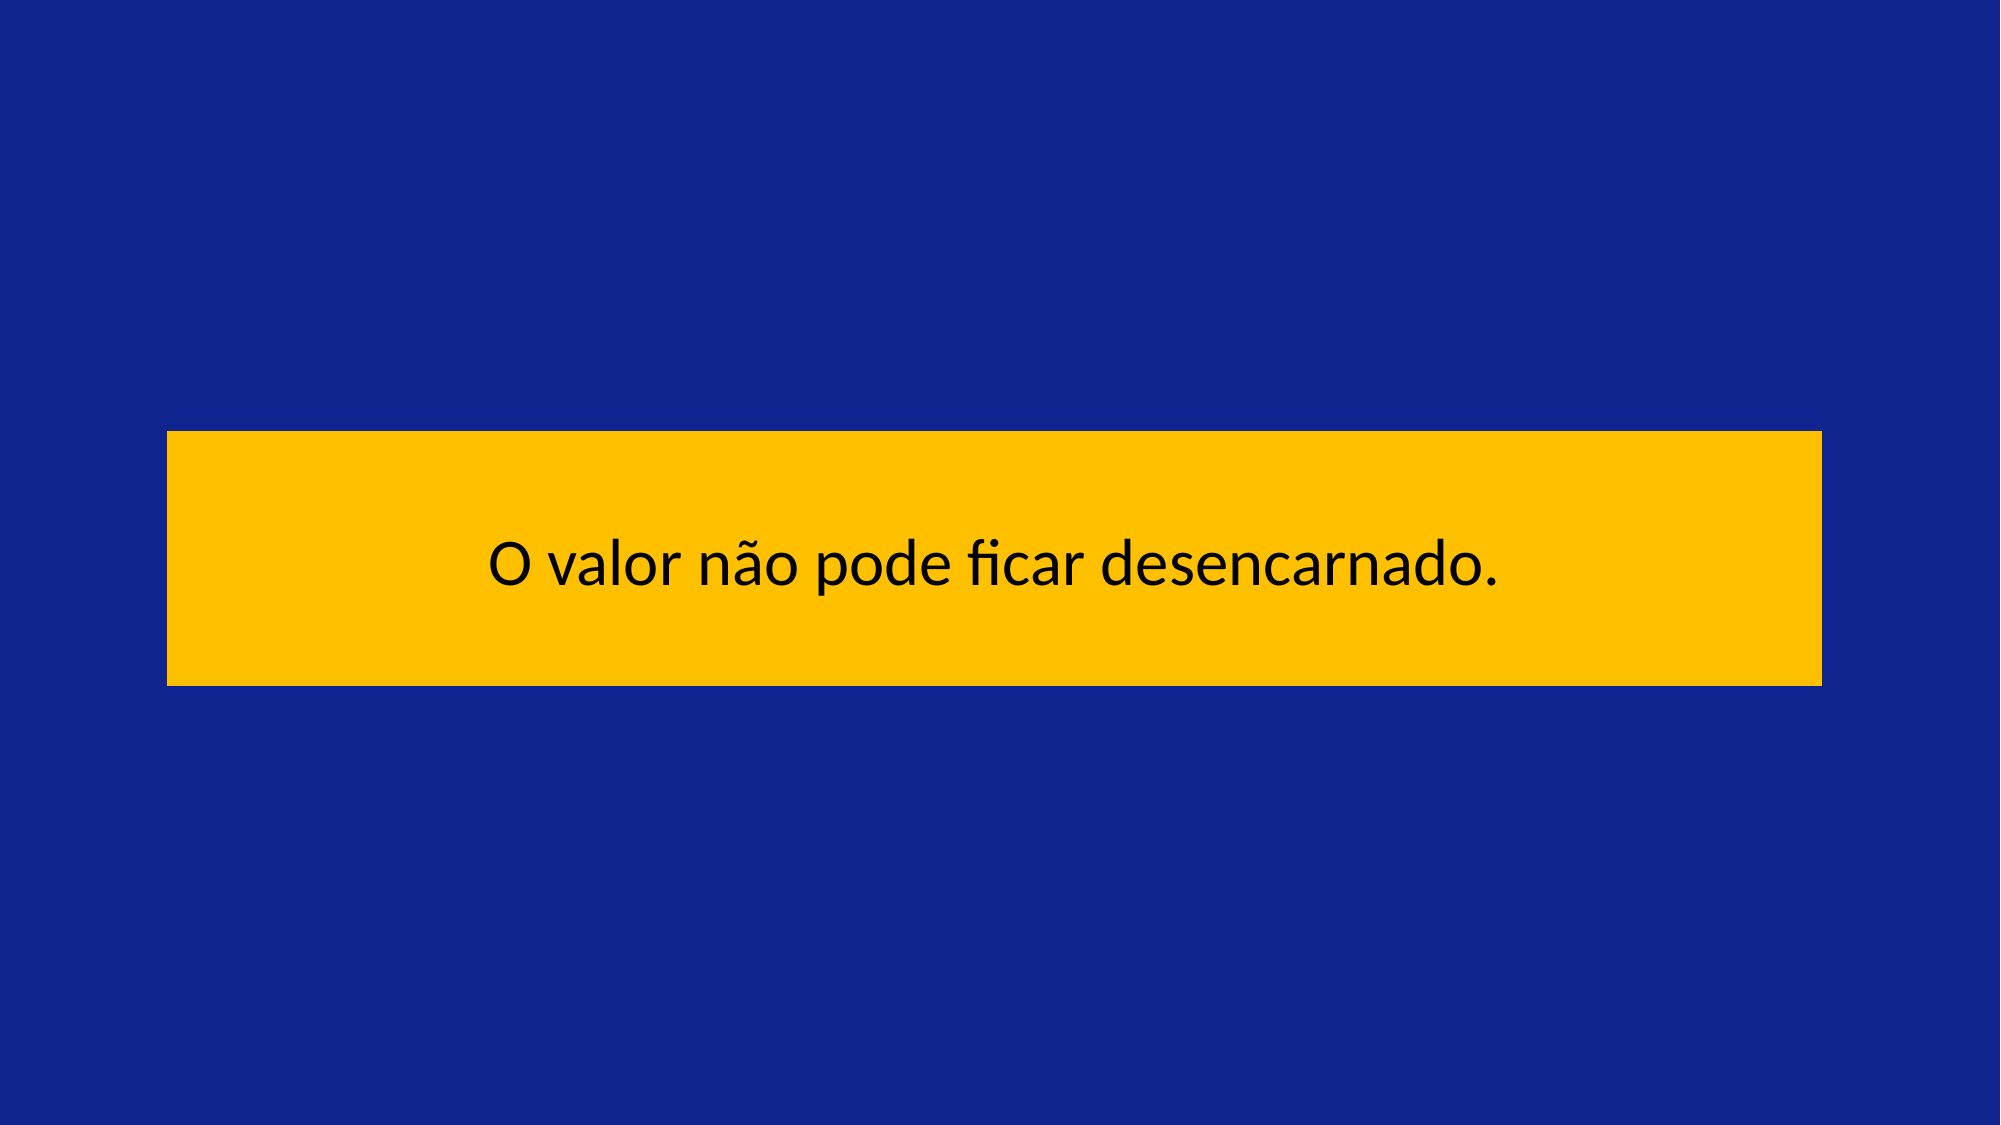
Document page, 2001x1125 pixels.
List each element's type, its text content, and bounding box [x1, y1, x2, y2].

text_box O valor não pode ficar desencarnado. [167, 431, 1822, 686]
